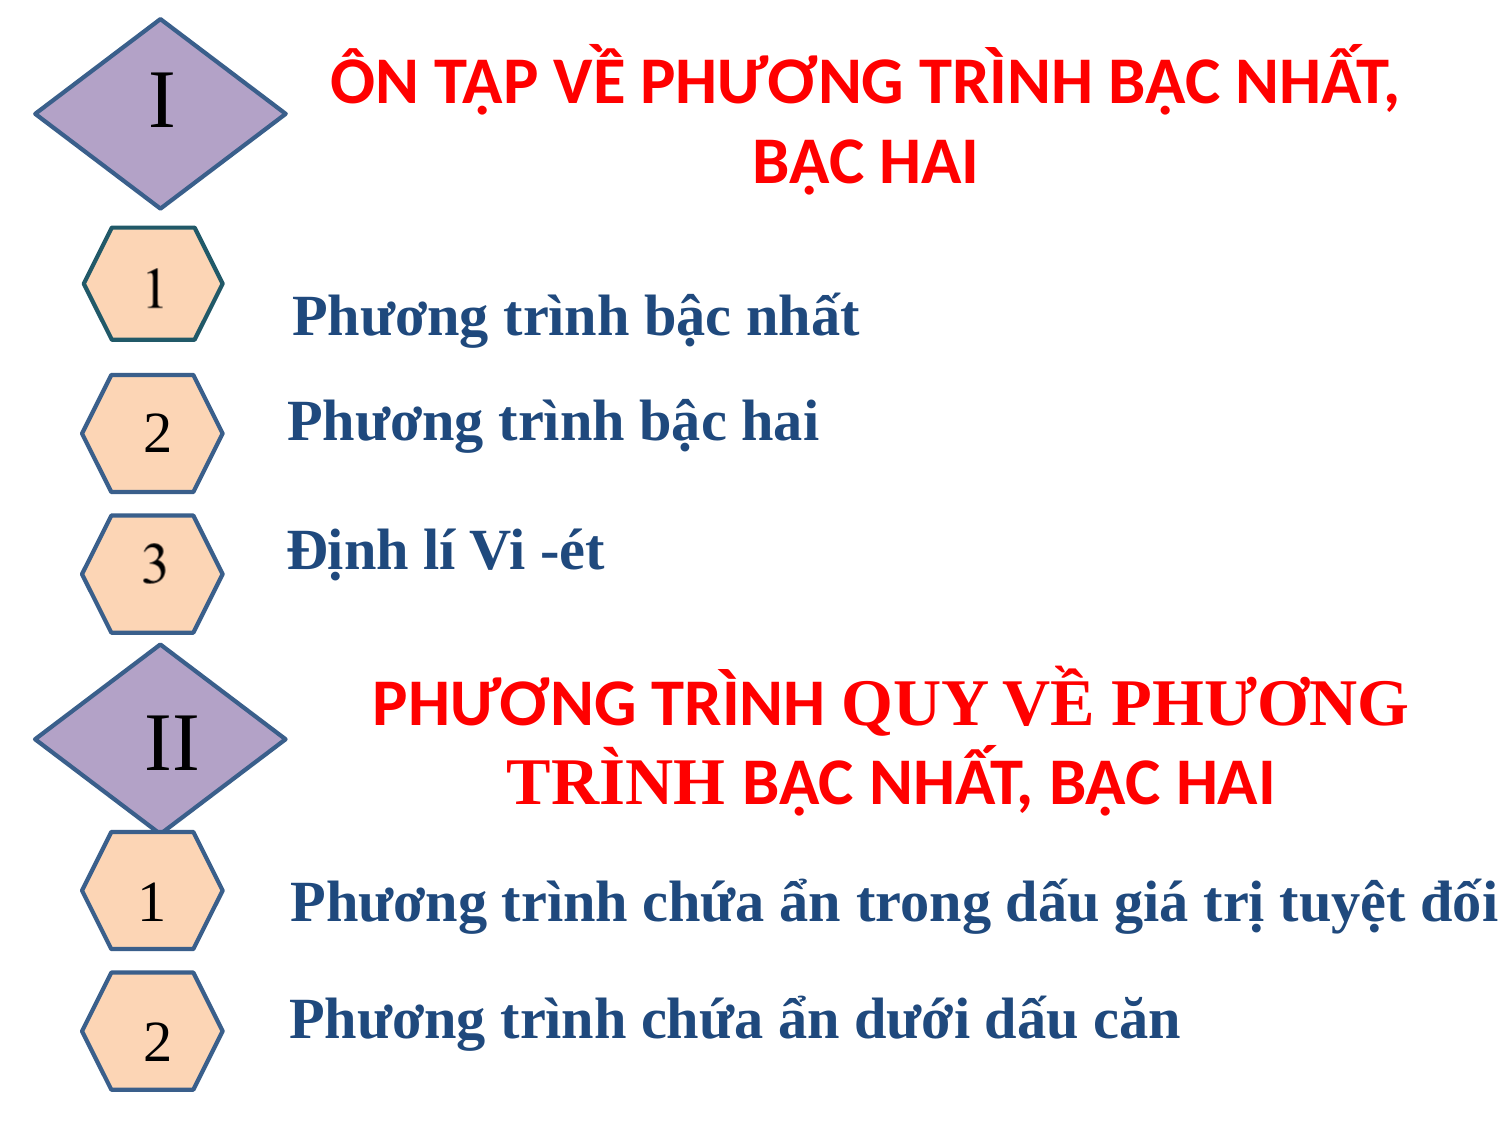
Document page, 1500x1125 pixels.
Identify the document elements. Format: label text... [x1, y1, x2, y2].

text_box 1 [122, 855, 188, 941]
text_box II [129, 679, 215, 795]
picture [105, 509, 206, 633]
text_box [80, 829, 225, 952]
title ÔN TẬP VỀ PHƯƠNG TRÌNH BẬC NHẤT, BẬC HAI [257, 23, 1475, 211]
text_box [81, 246, 100, 321]
text_box 2 [128, 386, 194, 472]
text_box [80, 372, 225, 495]
text_box Phương trình chứa ẩn trong dấu giá trị tuyệt đối [275, 855, 1500, 941]
text_box Phương trình bậc nhất [277, 269, 876, 355]
text_box [80, 533, 100, 615]
text_box [33, 37, 288, 211]
picture [105, 234, 205, 358]
text_box I [133, 36, 191, 152]
text_box Định lí Vi -ét [271, 503, 621, 589]
text_box Phương trình bậc hai [272, 375, 835, 460]
text_box [80, 970, 225, 1092]
text_box [107, 225, 200, 232]
text_box PHƯƠNG TRÌNH QUY VỀ PHƯƠNG TRÌNH BẬC NHẤT, BẬC HAI [283, 644, 1500, 832]
text_box [32, 642, 288, 829]
text_box Phương trình chứa ẩn dưới dấu căn [274, 972, 1197, 1058]
text_box [211, 546, 225, 603]
text_box [210, 253, 225, 314]
text_box [134, 17, 187, 36]
text_box 2 [128, 996, 194, 1082]
